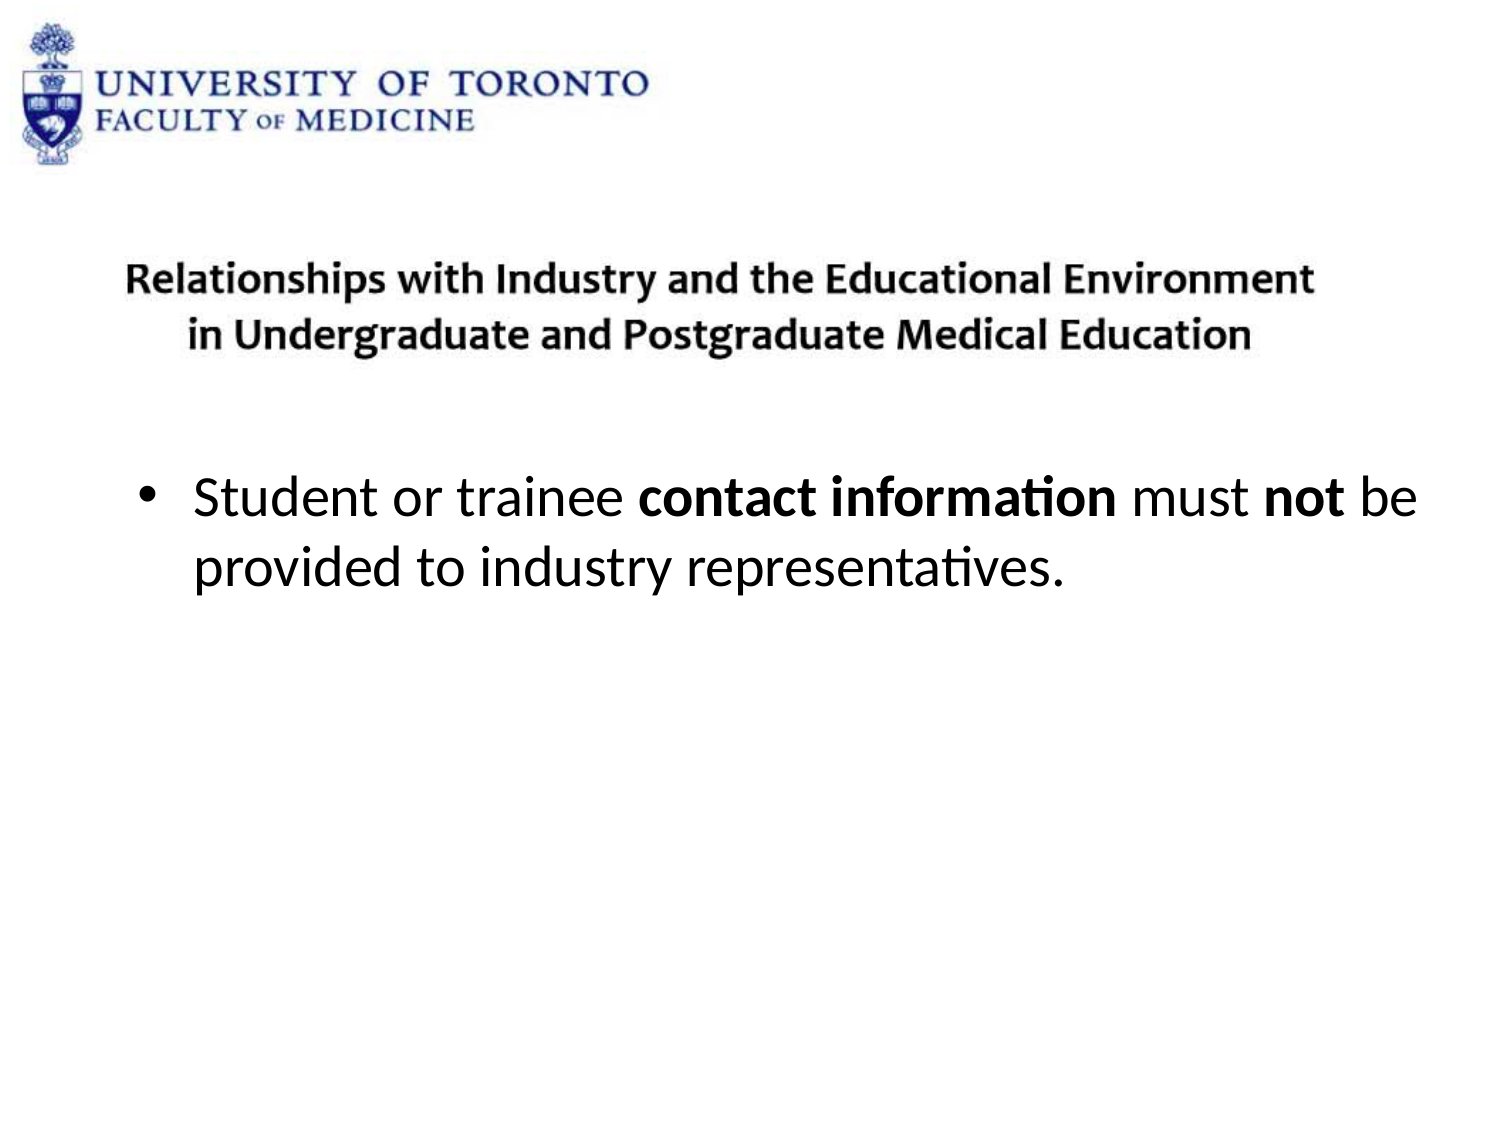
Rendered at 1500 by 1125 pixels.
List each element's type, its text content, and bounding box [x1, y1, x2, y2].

picture [0, 4, 1500, 377]
list Student or trainee contact information must not be provided to industry representatives. [122, 450, 1473, 1125]
